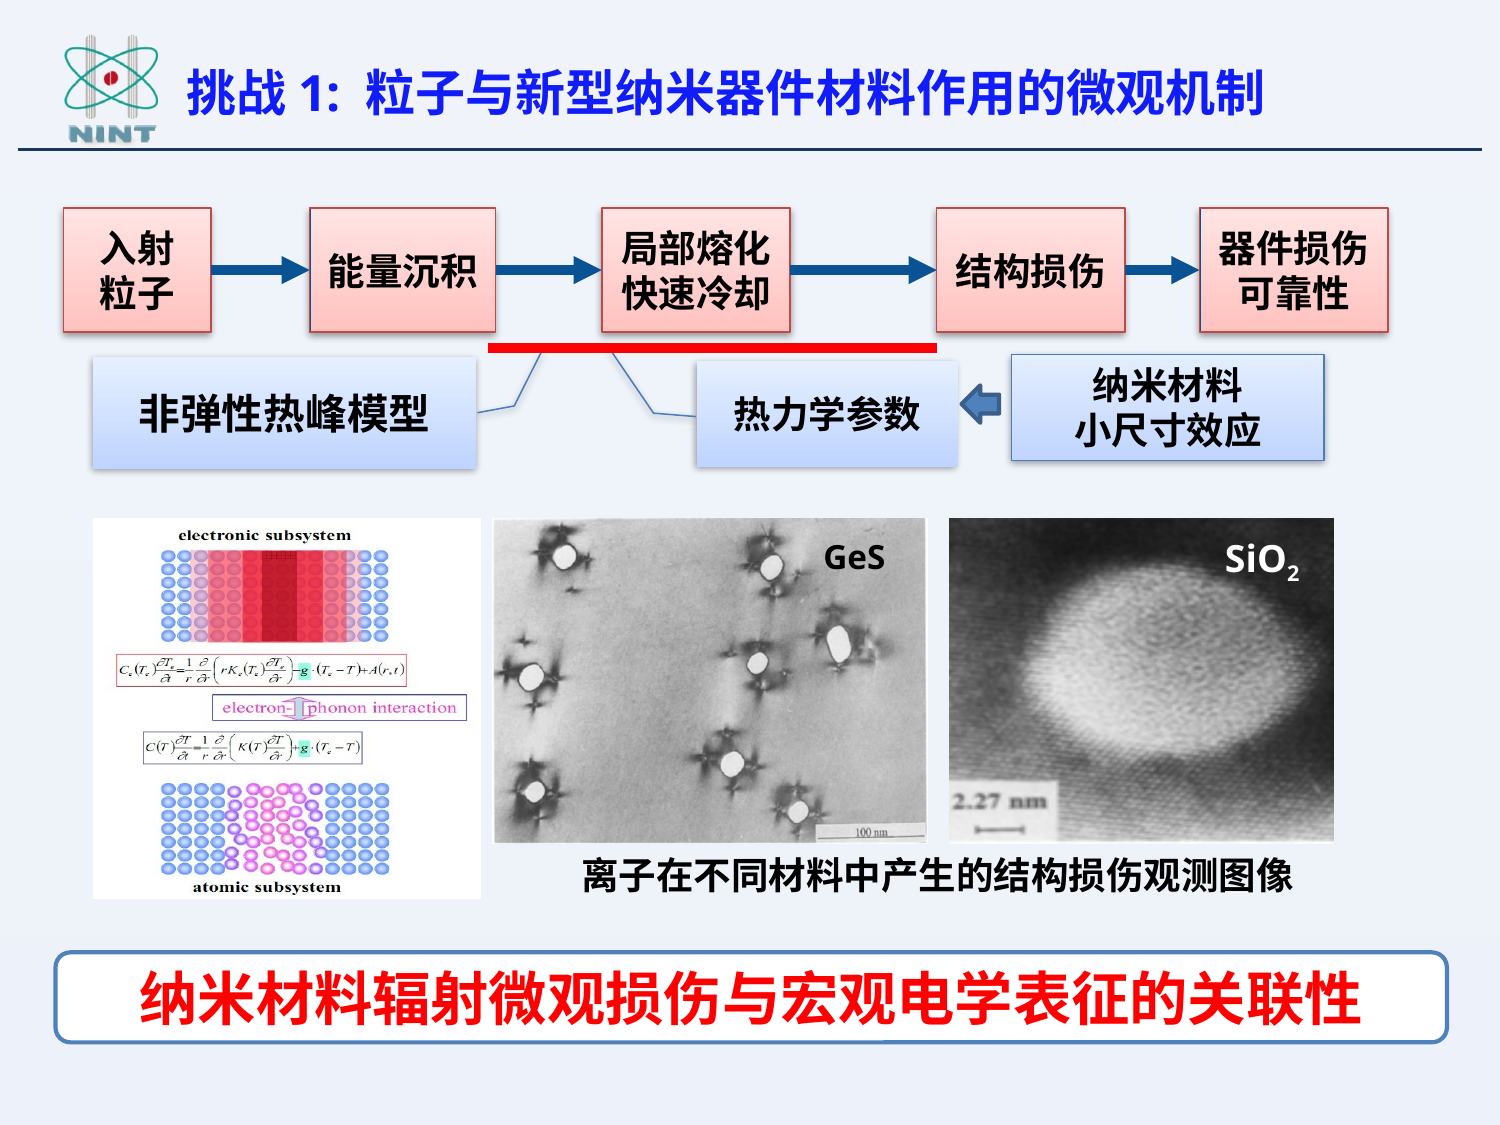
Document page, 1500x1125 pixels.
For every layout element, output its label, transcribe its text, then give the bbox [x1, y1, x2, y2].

text_box 纳米材料辐射微观损伤与宏观电学表征的关联性 [53, 950, 1450, 1045]
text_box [491, 518, 928, 844]
picture [64, 34, 158, 148]
title 挑战1: 粒子与新型纳米器件材料作用的微观机制 [171, 45, 1425, 138]
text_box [63, 207, 1389, 469]
picture [93, 518, 481, 900]
text_box 离子在不同材料中产生的结构损伤观测图像 [566, 844, 1309, 905]
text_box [948, 518, 1334, 844]
